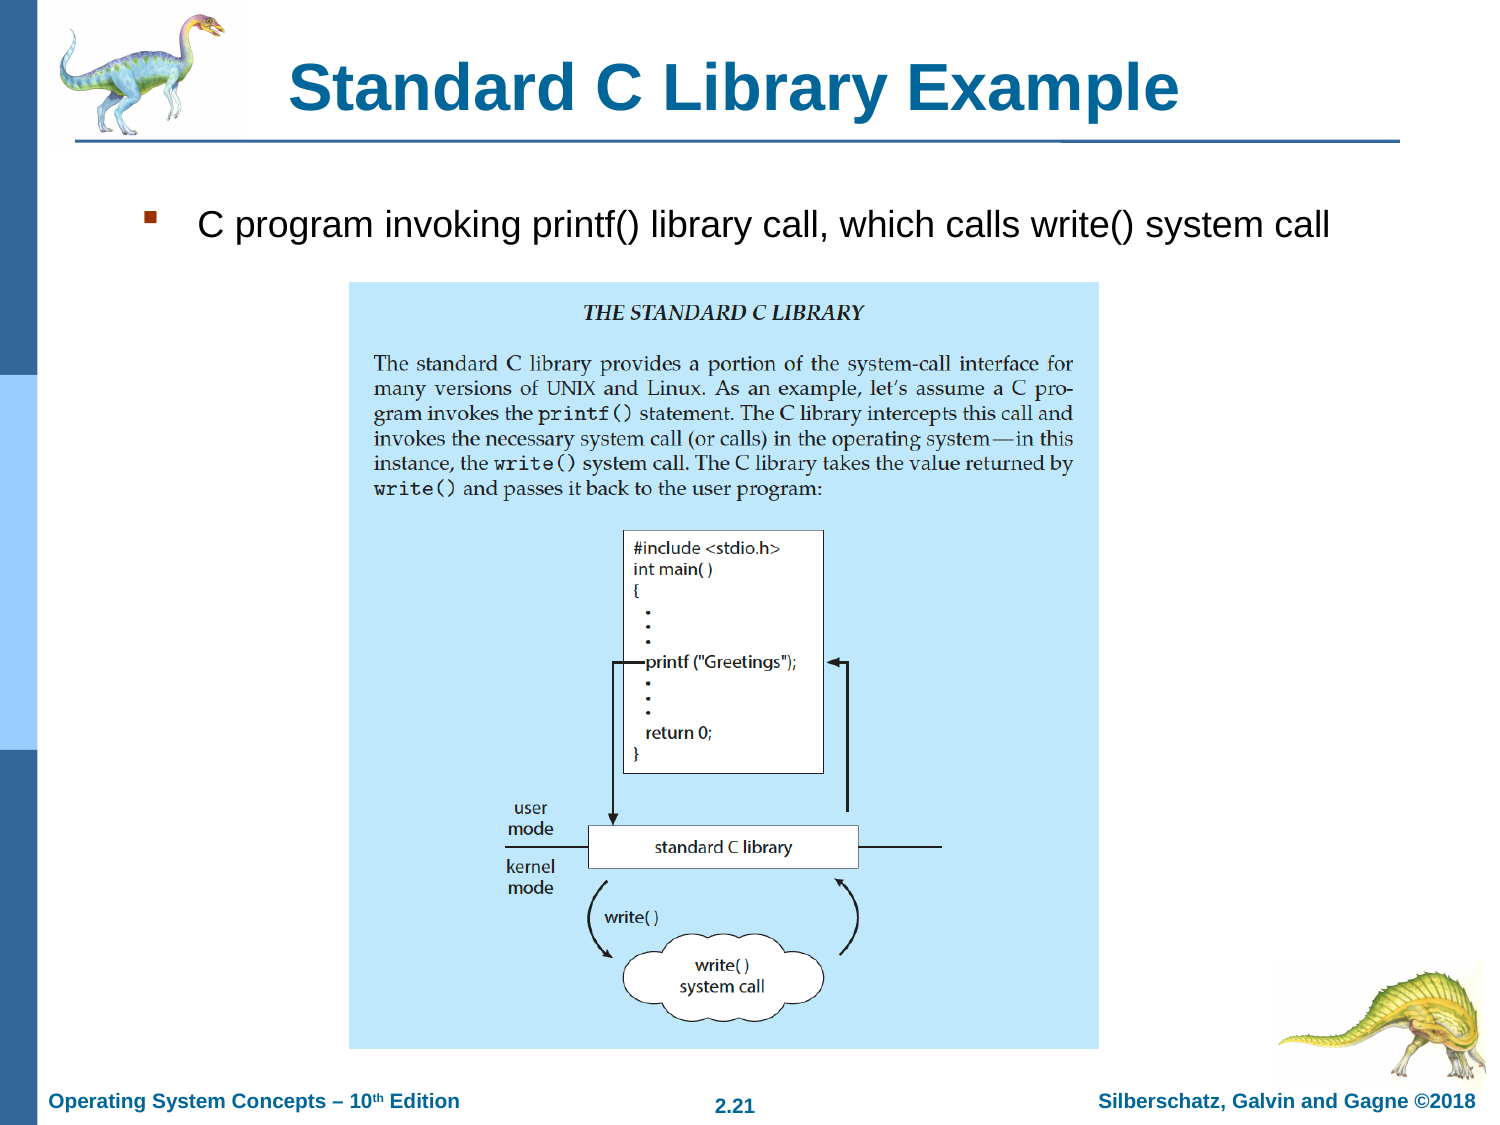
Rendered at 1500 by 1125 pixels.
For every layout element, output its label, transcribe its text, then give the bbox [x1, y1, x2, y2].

picture [1275, 959, 1486, 1090]
picture [46, 0, 243, 149]
title Standard C Library Example [75, 36, 1395, 131]
list C program invoking printf() library call, which calls write() system call [126, 192, 1380, 1026]
picture [347, 279, 1100, 1052]
